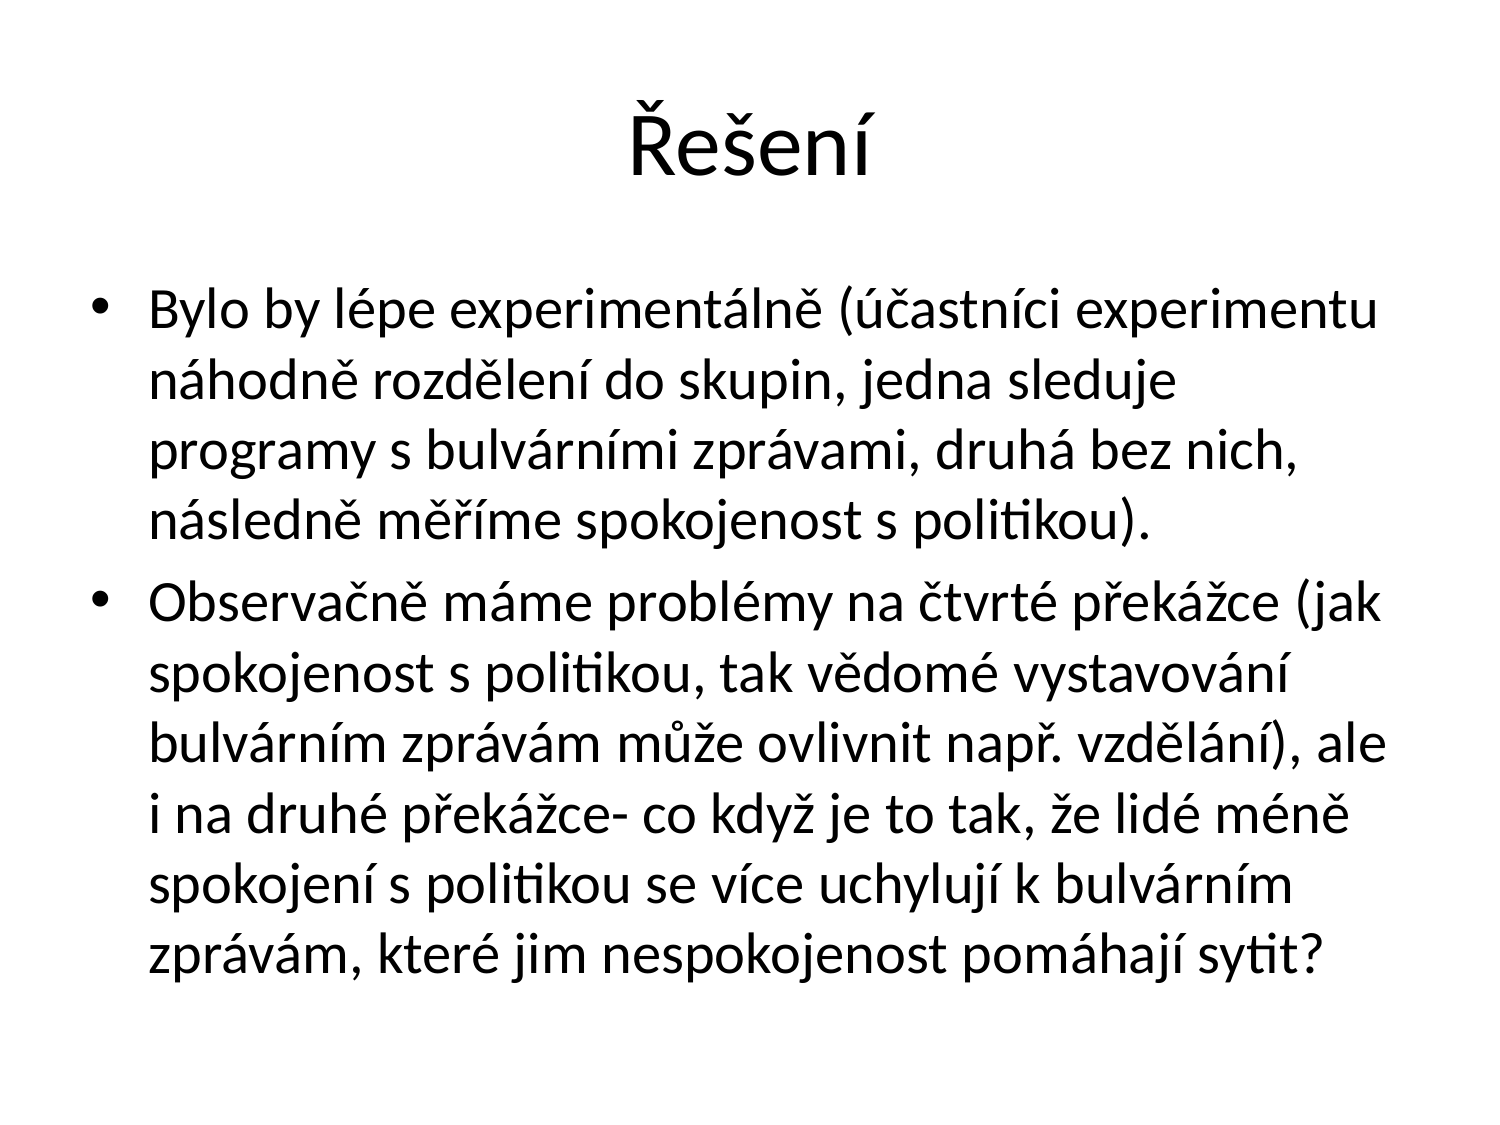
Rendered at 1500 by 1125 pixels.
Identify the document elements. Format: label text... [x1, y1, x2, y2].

list Bylo by lépe experimentálně (účastníci experimentu náhodně rozdělení do skupin, jedna sleduje programy s bulvárními zprávami, druhá bez nich, následně měříme spokojenost s politikou). Observačně máme problémy na čtvrté překážce (jak spokojenost s politikou, tak vědomé vystavování bulvárním zprávám může ovlivnit např. vzdělání), ale i na druhé překážce- co když je to tak, že lidé méně spokojení s politikou se více uchylují k bulvárním zprávám, které jim nespokojenost pomáhají sytit? [75, 262, 1425, 1005]
title Řešení [75, 45, 1425, 233]
